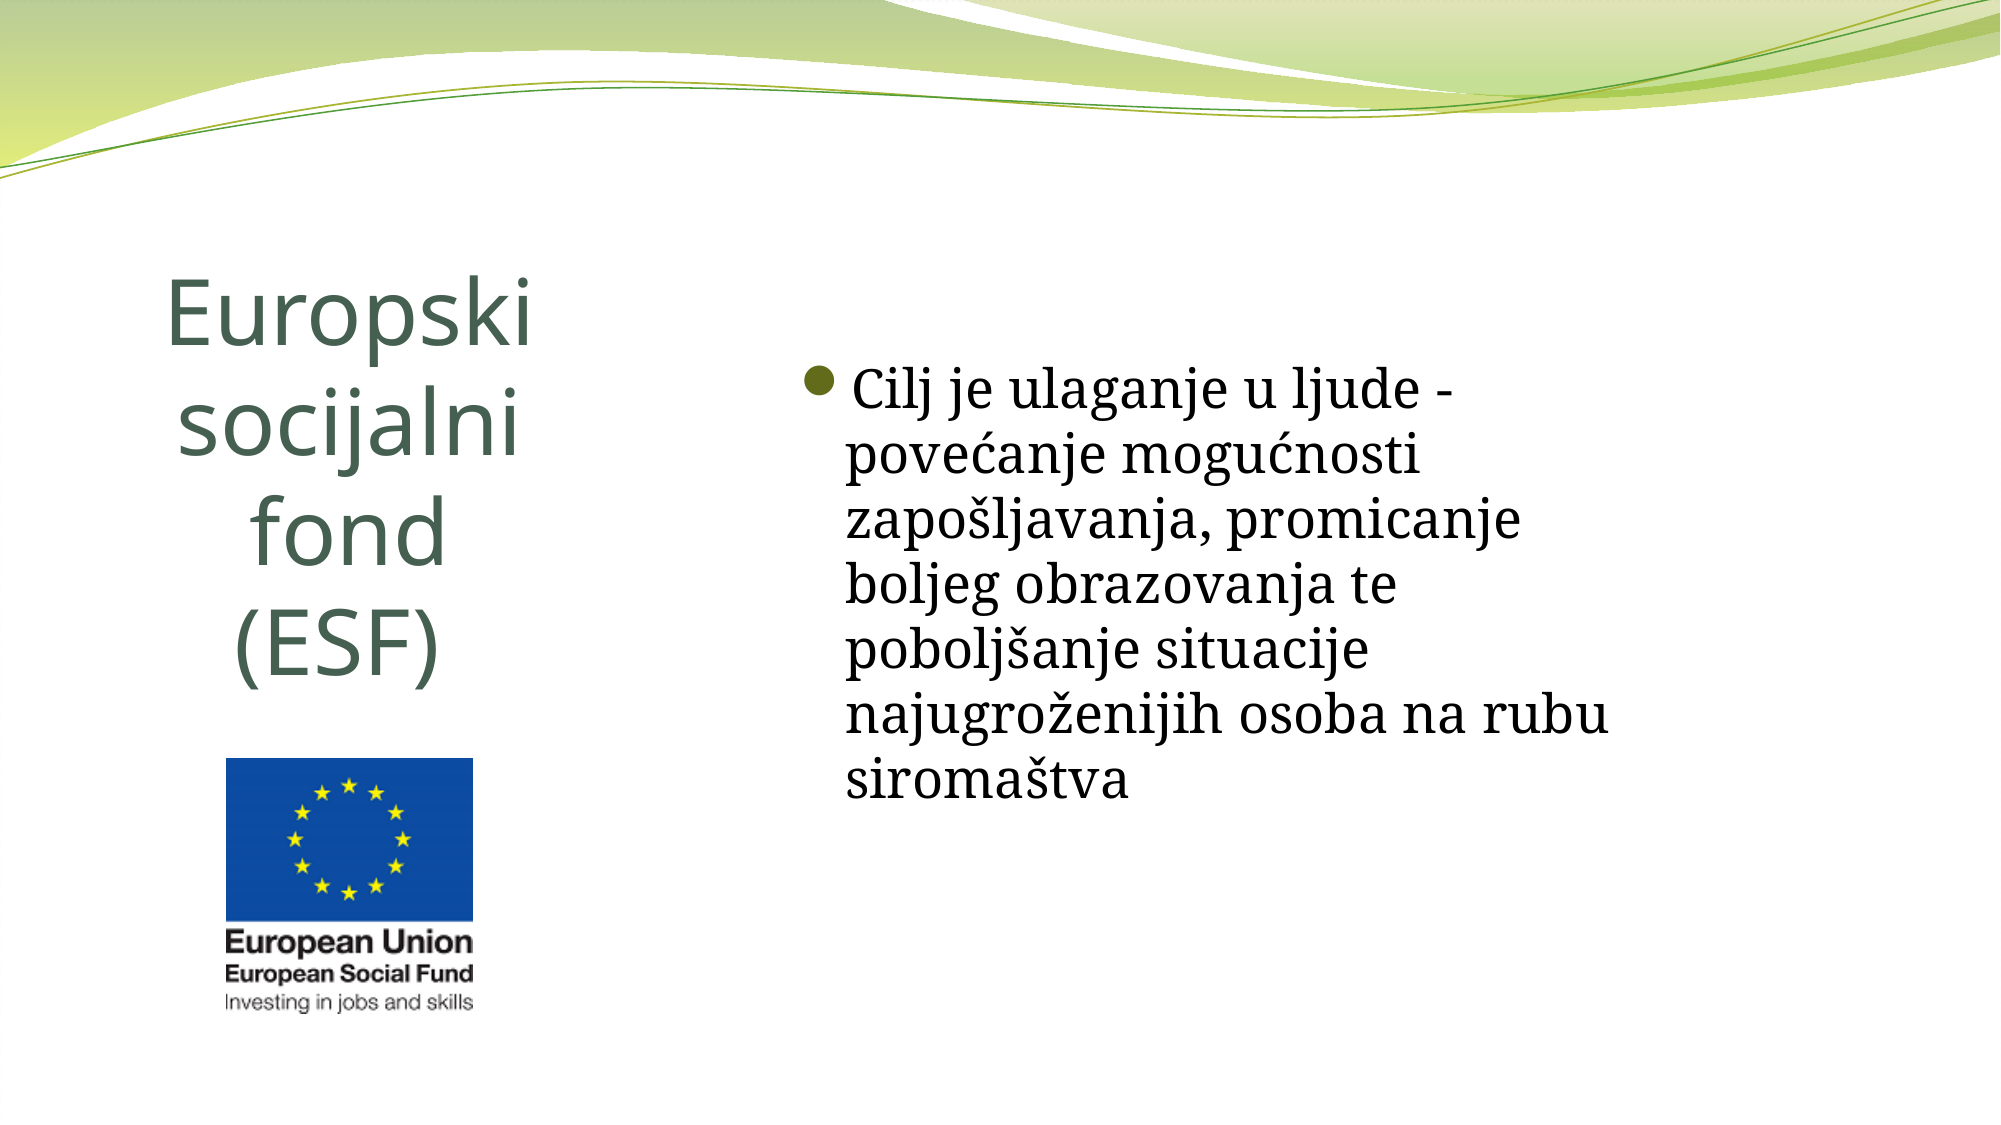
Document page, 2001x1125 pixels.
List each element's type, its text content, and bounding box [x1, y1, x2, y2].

picture [226, 758, 473, 1014]
list Cilj je ulaganje u ljude - povećanje mogućnosti zapošljavanja, promicanje boljeg obrazovanja te poboljšanje situacije najugroženijih osoba na rubu siromaštva [785, 347, 1656, 903]
title Europski socijalni fond (ESF) [144, 236, 556, 804]
